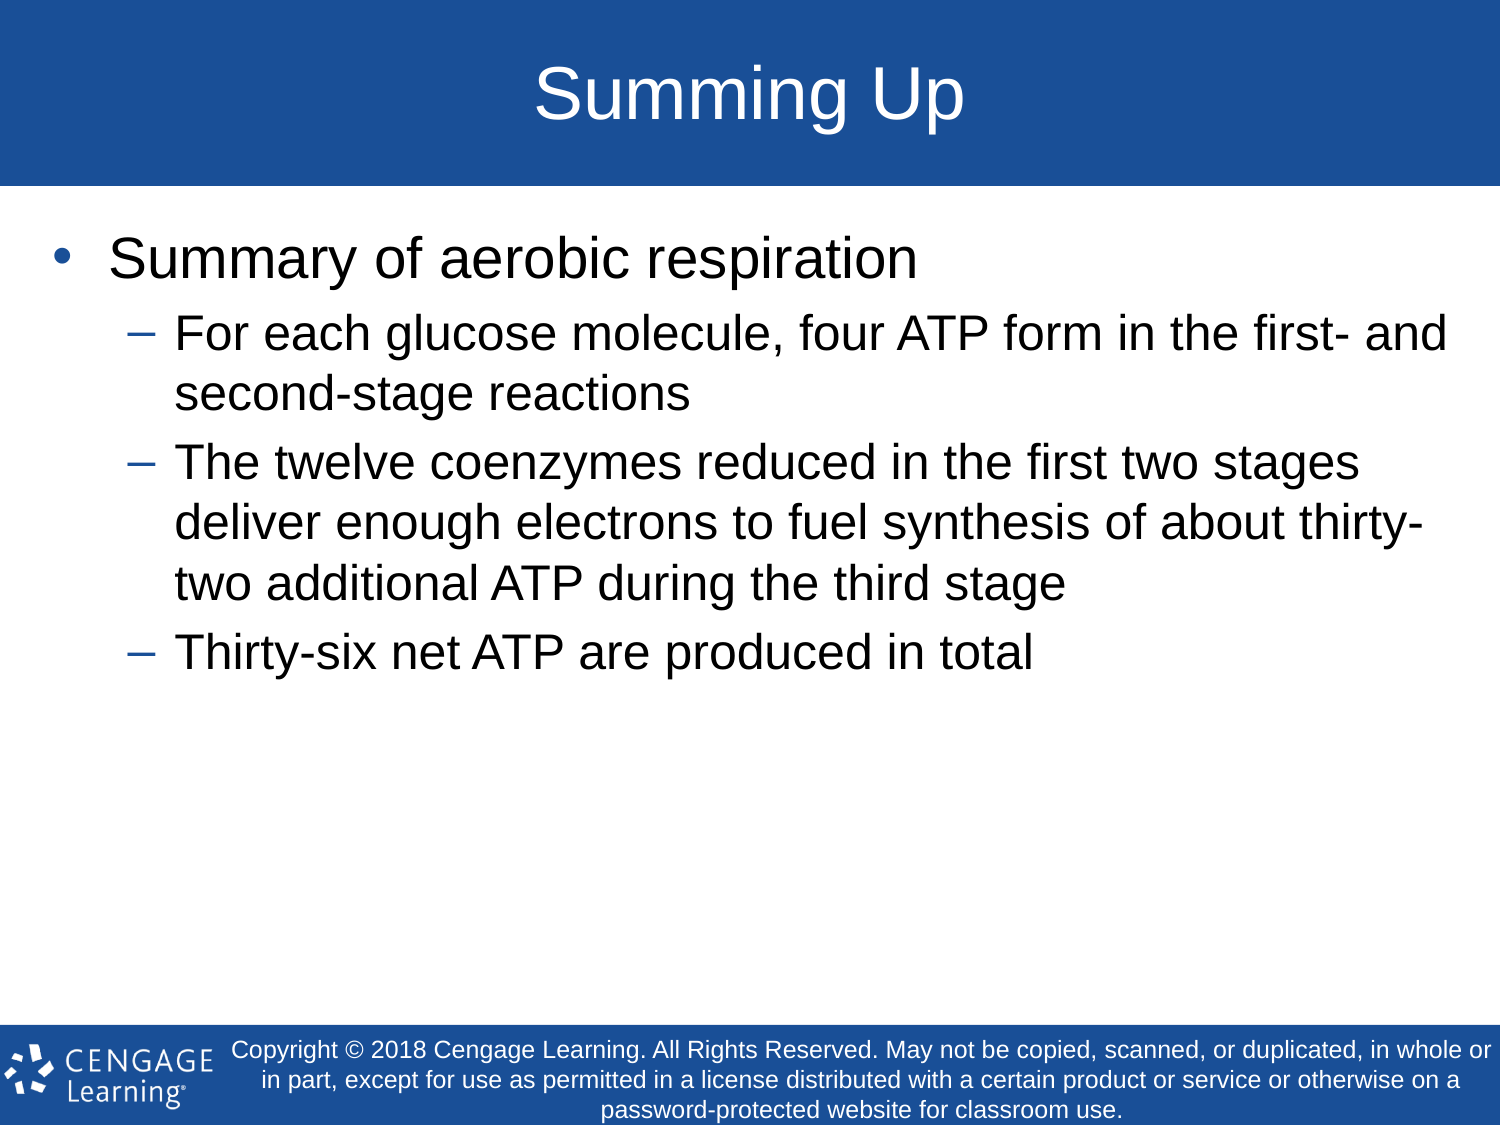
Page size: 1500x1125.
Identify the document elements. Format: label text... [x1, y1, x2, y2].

title Summing Up [7, 4, 1493, 175]
list Summary of aerobic respiration For each glucose molecule, four ATP form in the first- and second-stage reactions The twelve coenzymes reduced in the first two stages deliver enough electrons to fuel synthesis of about thirty-two additional ATP during the third stage Thirty-six net ATP are produced in total [37, 212, 1475, 1005]
picture [0, 1040, 216, 1113]
